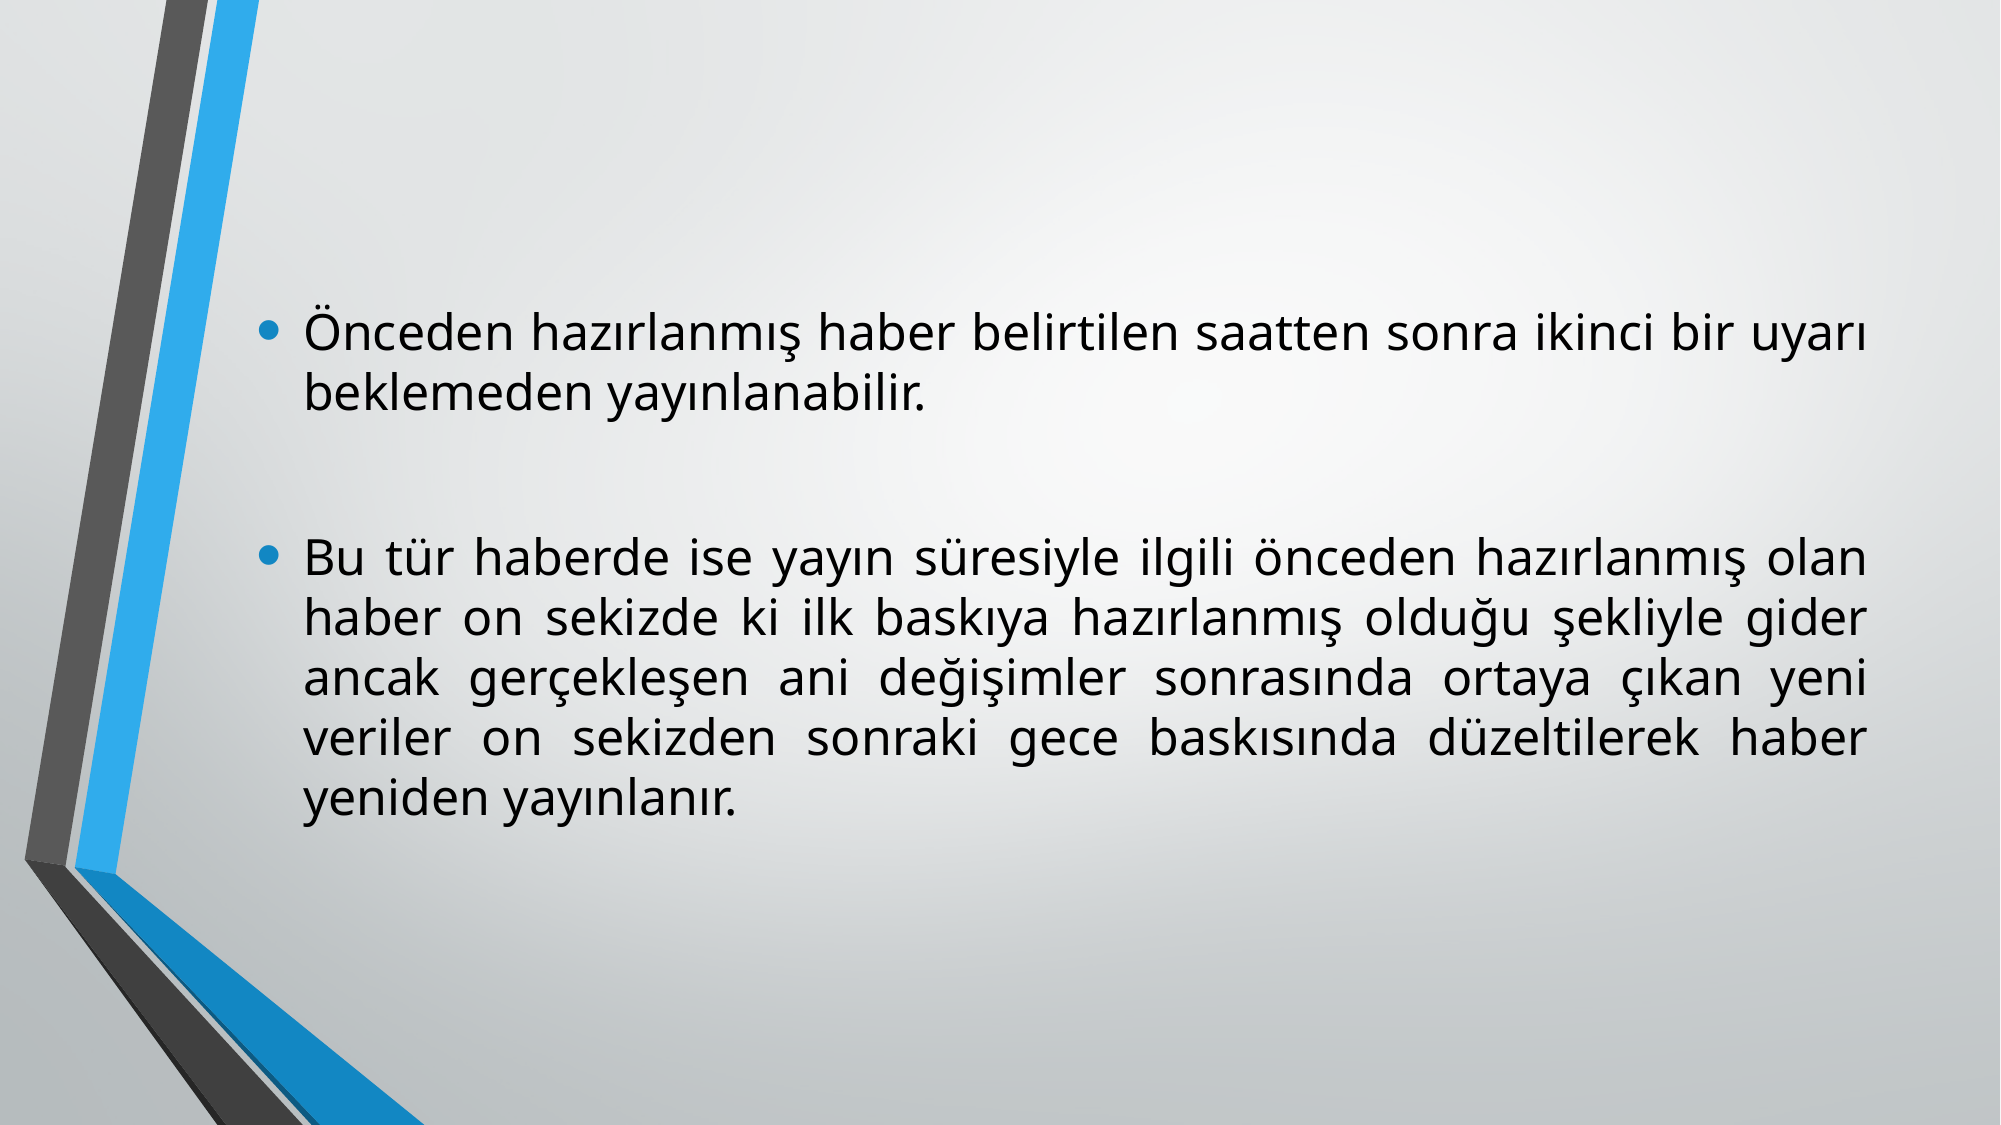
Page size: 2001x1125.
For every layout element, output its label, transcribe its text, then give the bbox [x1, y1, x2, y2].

list Önceden hazırlanmış haber belirtilen saatten sonra ikinci bir uyarı beklemeden yayınlanabilir. Bu tür haberde ise yayın süresiyle ilgili önceden hazırlanmış olan haber on sekizde ki ilk baskıya hazırlanmış olduğu şekliyle gider ancak gerçekleşen ani değişimler sonrasında ortaya çıkan yeni veriler on sekizden sonraki gece baskısında düzeltilerek haber yeniden yayınlanır. [241, 126, 1885, 999]
